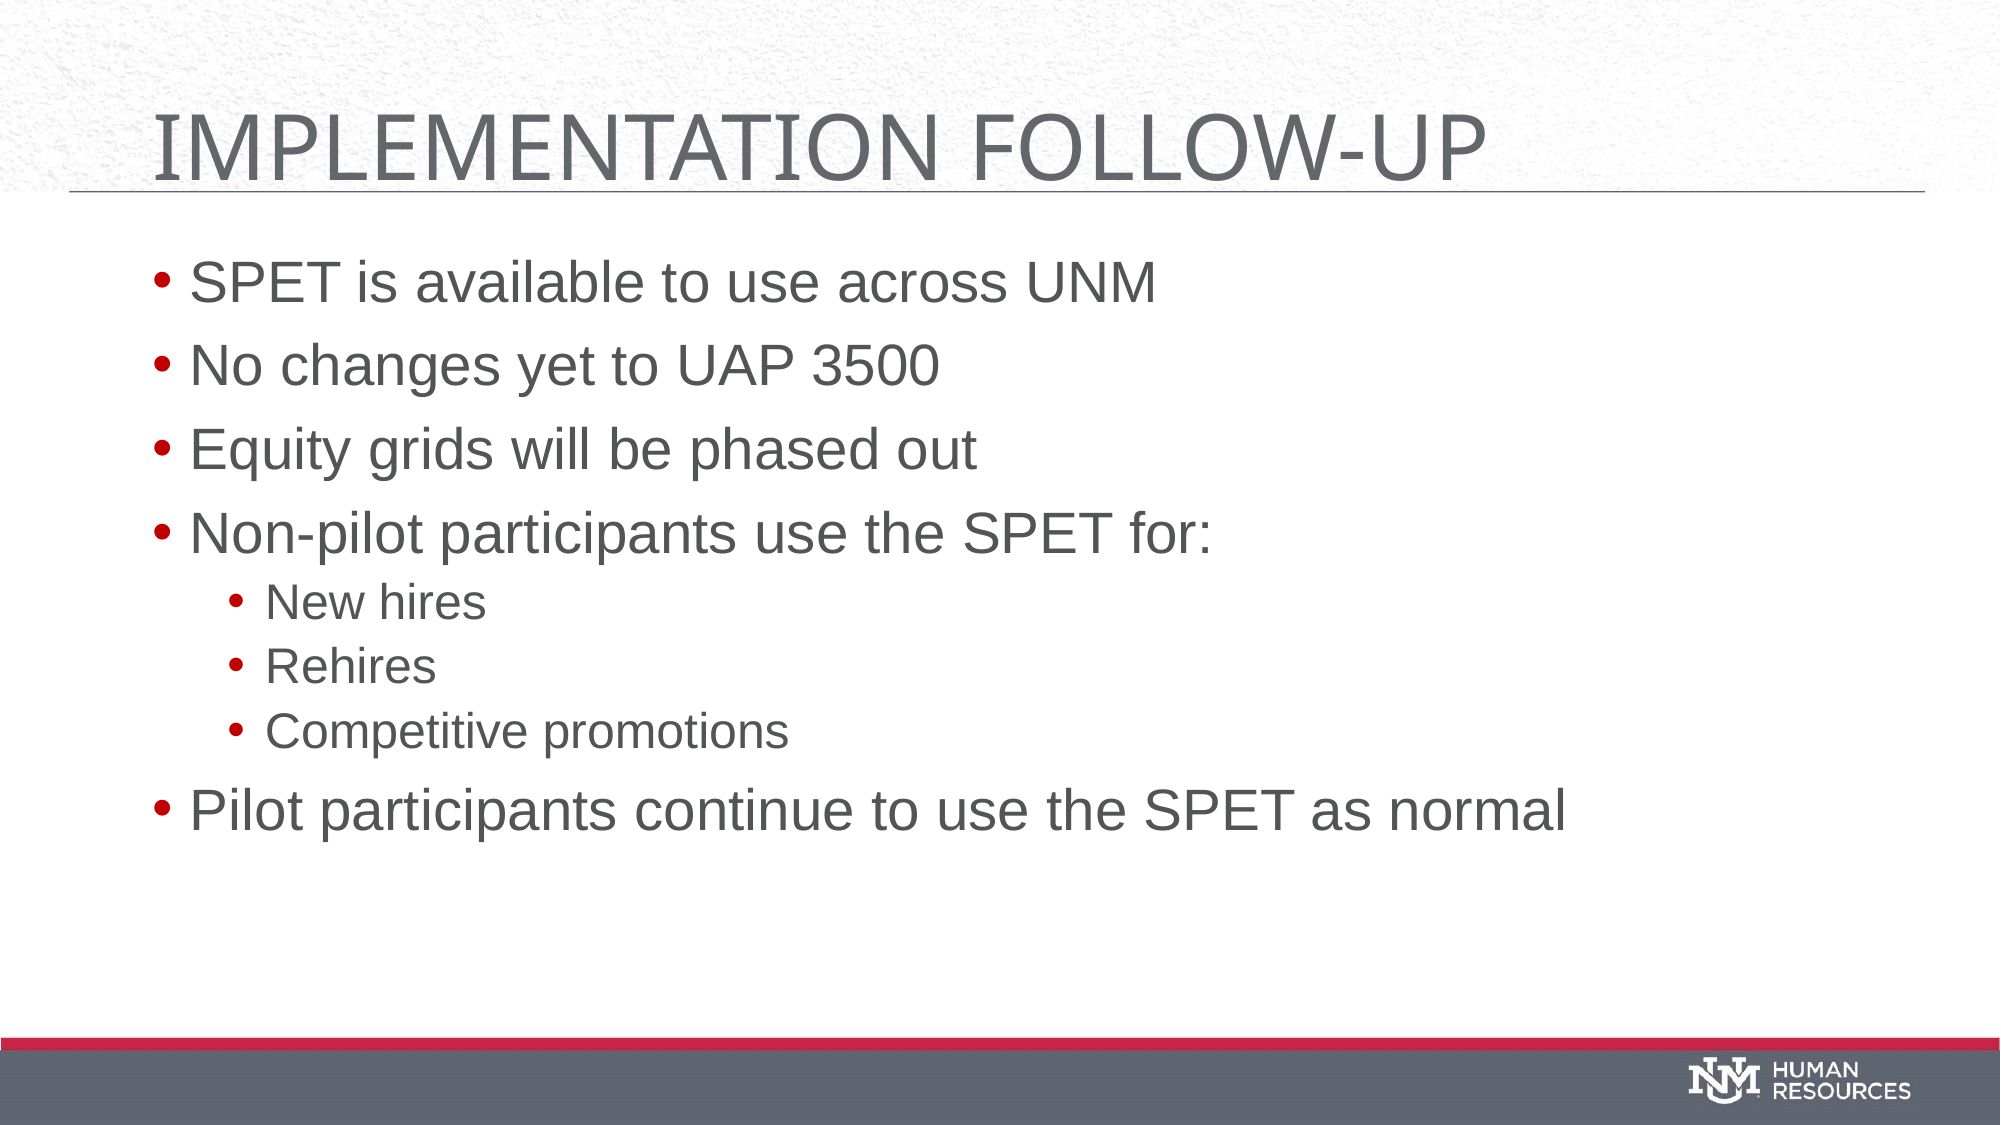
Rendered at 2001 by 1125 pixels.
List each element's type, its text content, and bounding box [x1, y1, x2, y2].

title Implementation FOLLOW-UP [137, 56, 1863, 244]
picture [0, 0, 2000, 1125]
list SPET is available to use across UNM No changes yet to UAP 3500 Equity grids will be phased out Non-pilot participants use the SPET for: New hires Rehires Competitive promotions Pilot participants continue to use the SPET as normal [137, 244, 1863, 1014]
